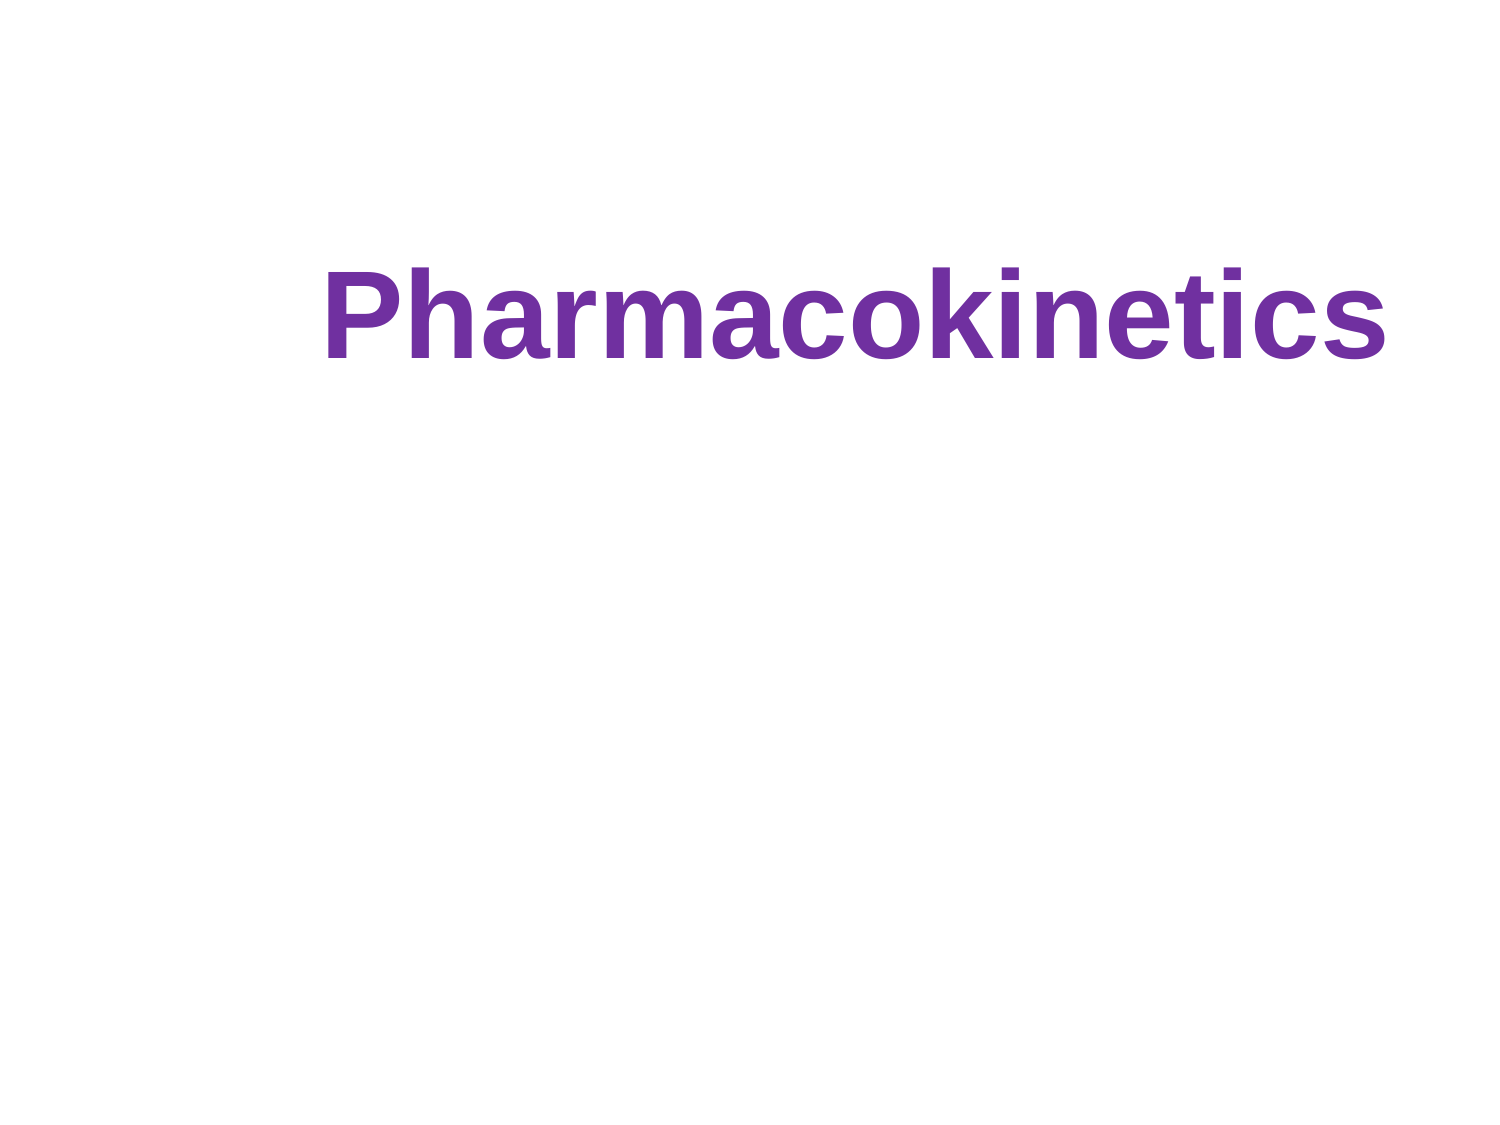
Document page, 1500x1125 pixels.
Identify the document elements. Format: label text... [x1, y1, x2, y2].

list Pharmacokinetics [62, 112, 1425, 1005]
